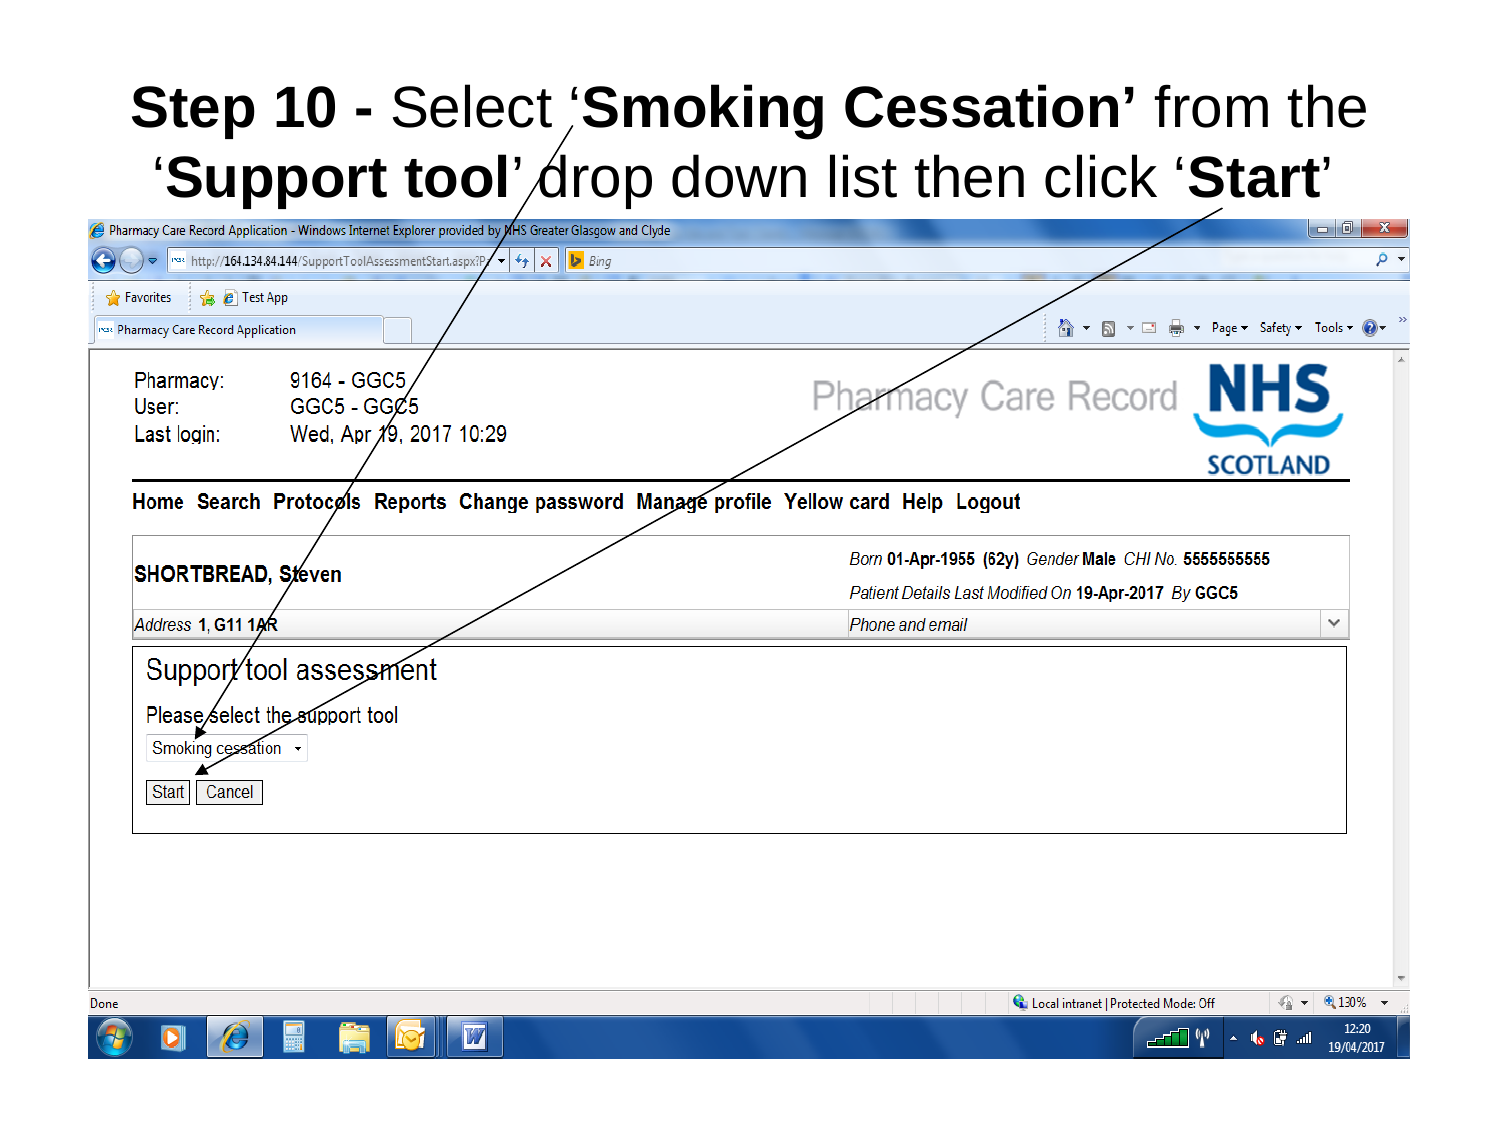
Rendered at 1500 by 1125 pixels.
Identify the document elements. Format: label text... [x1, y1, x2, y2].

title Step 10 - Select ‘Smoking Cessation’ from the ‘Support tool’ drop down list then click ‘Start’ [74, 44, 1426, 233]
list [88, 219, 1410, 1059]
